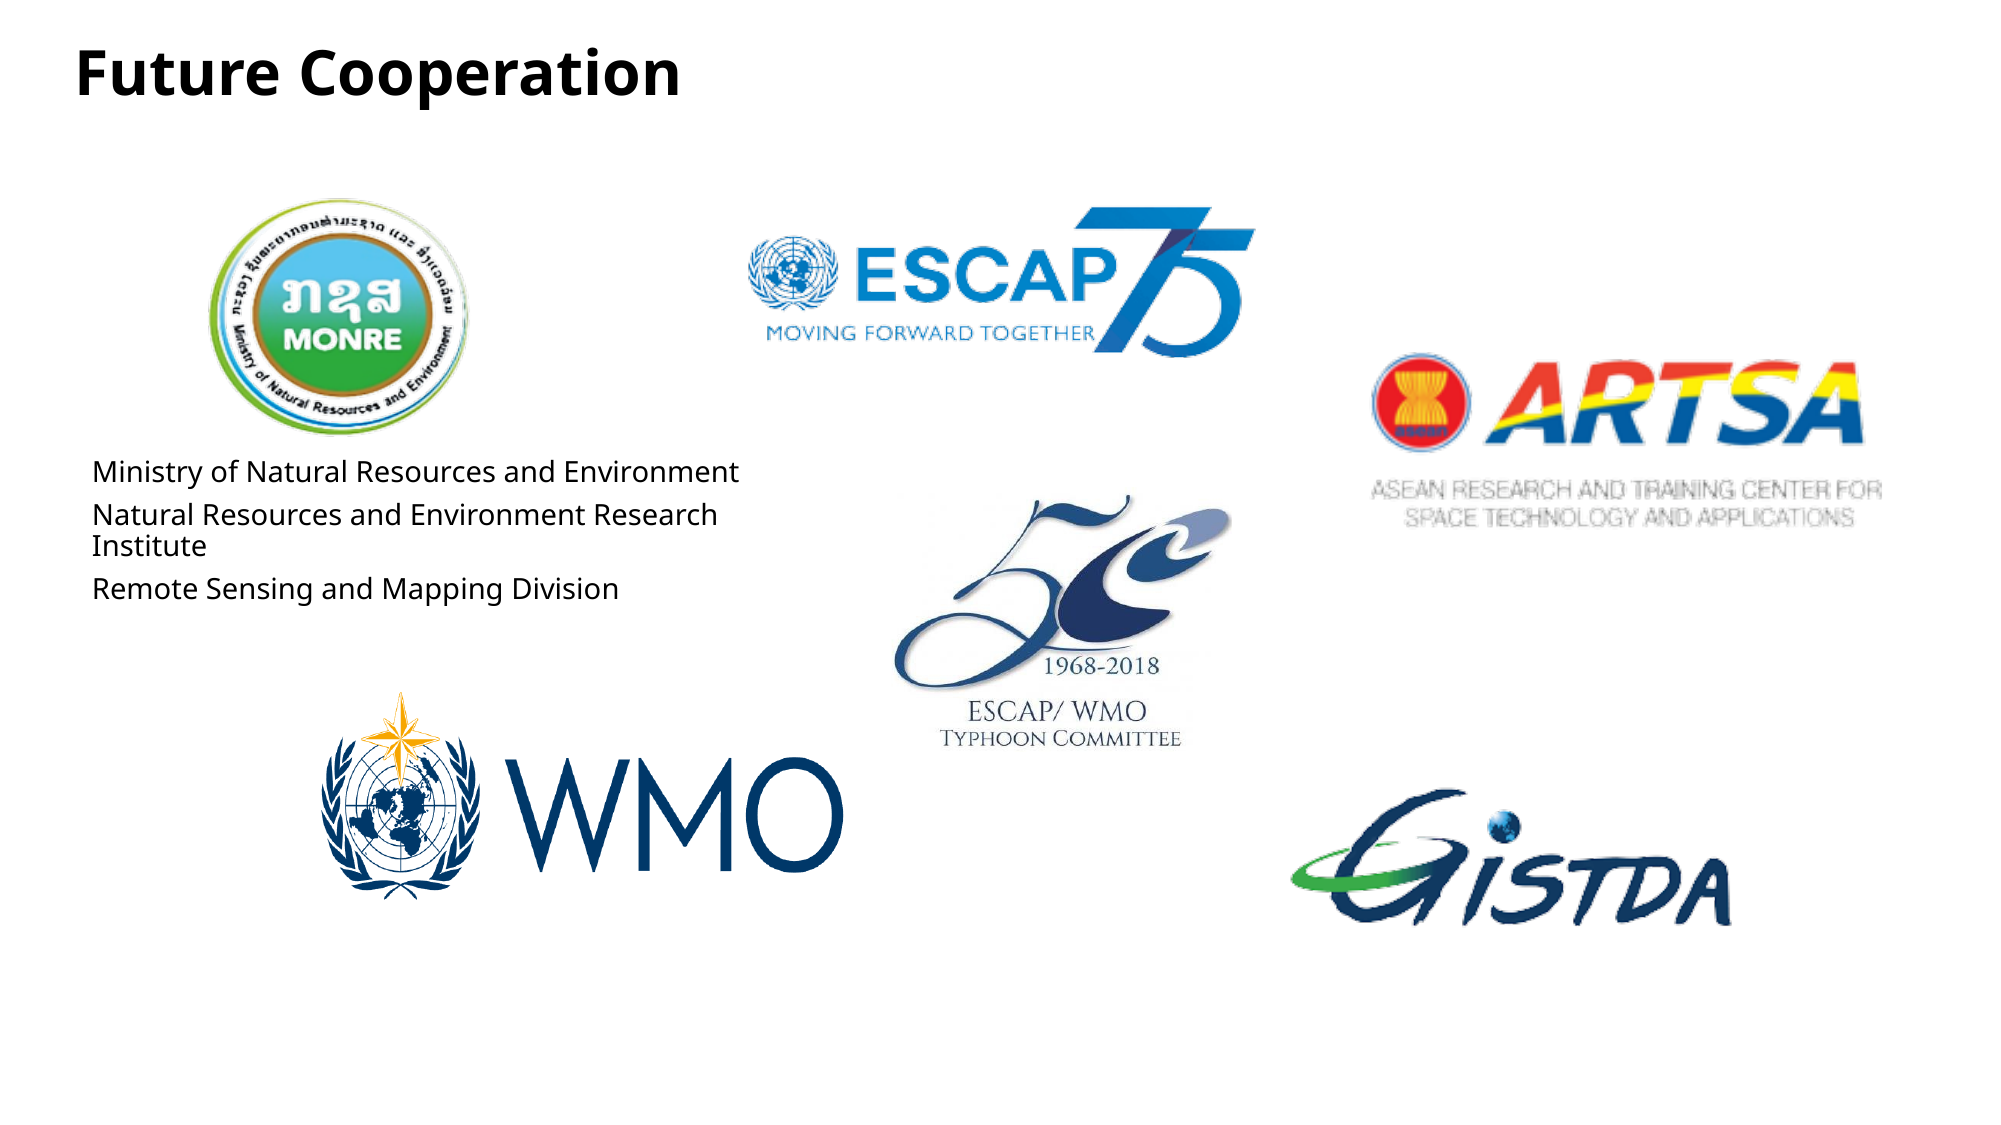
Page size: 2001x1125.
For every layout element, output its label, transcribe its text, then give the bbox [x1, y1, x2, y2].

text_box Future Cooperation [59, 34, 1960, 146]
text_box [310, 692, 854, 917]
picture [199, 193, 476, 444]
picture [1361, 351, 1889, 539]
text_box Ministry of Natural Resources and Environment Natural Resources and Environment Research Institute Remote Sensing and Mapping Division [77, 450, 827, 607]
text_box [891, 487, 1232, 752]
picture [737, 165, 1262, 401]
picture [1261, 716, 1762, 1001]
